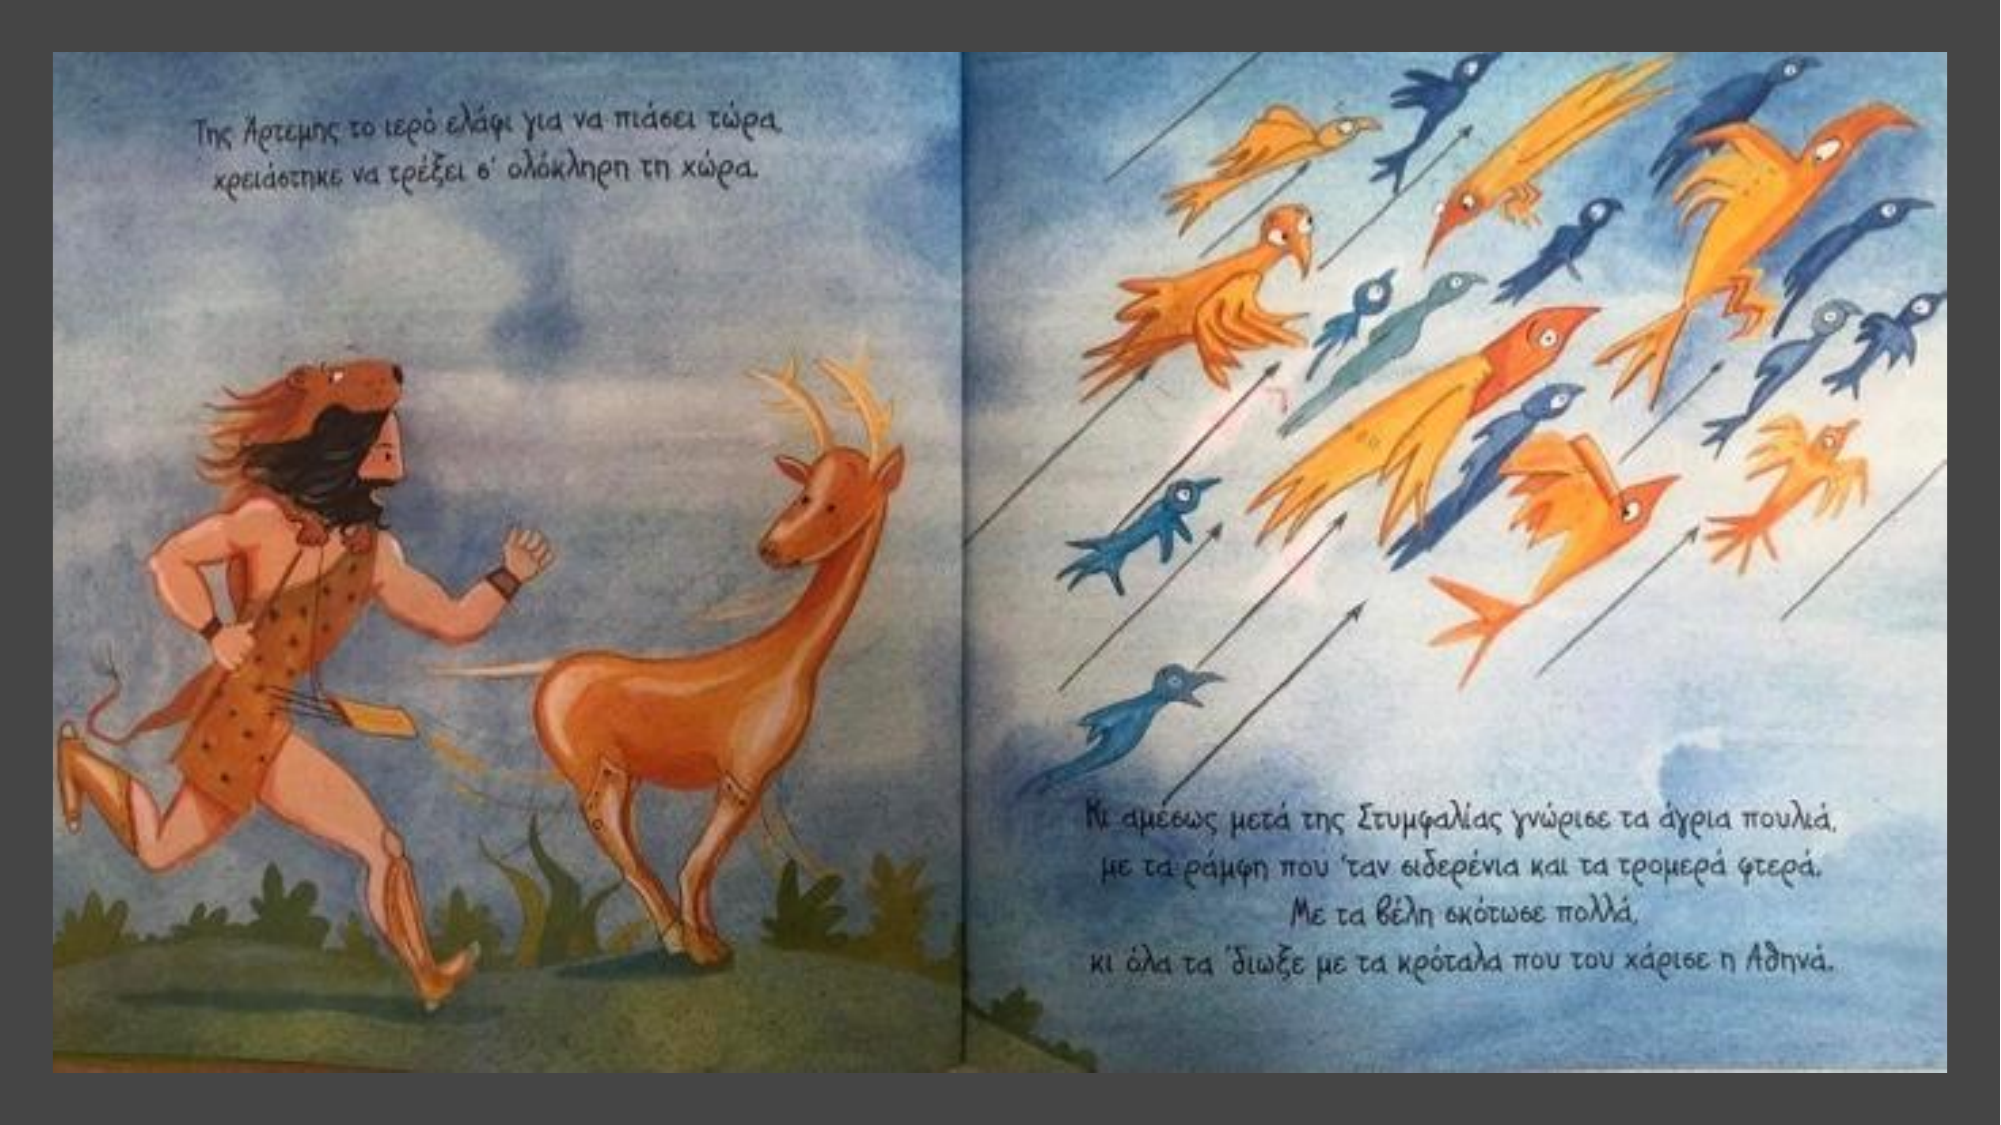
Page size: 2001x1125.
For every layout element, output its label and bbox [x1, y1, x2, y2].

picture [52, 52, 1948, 1073]
